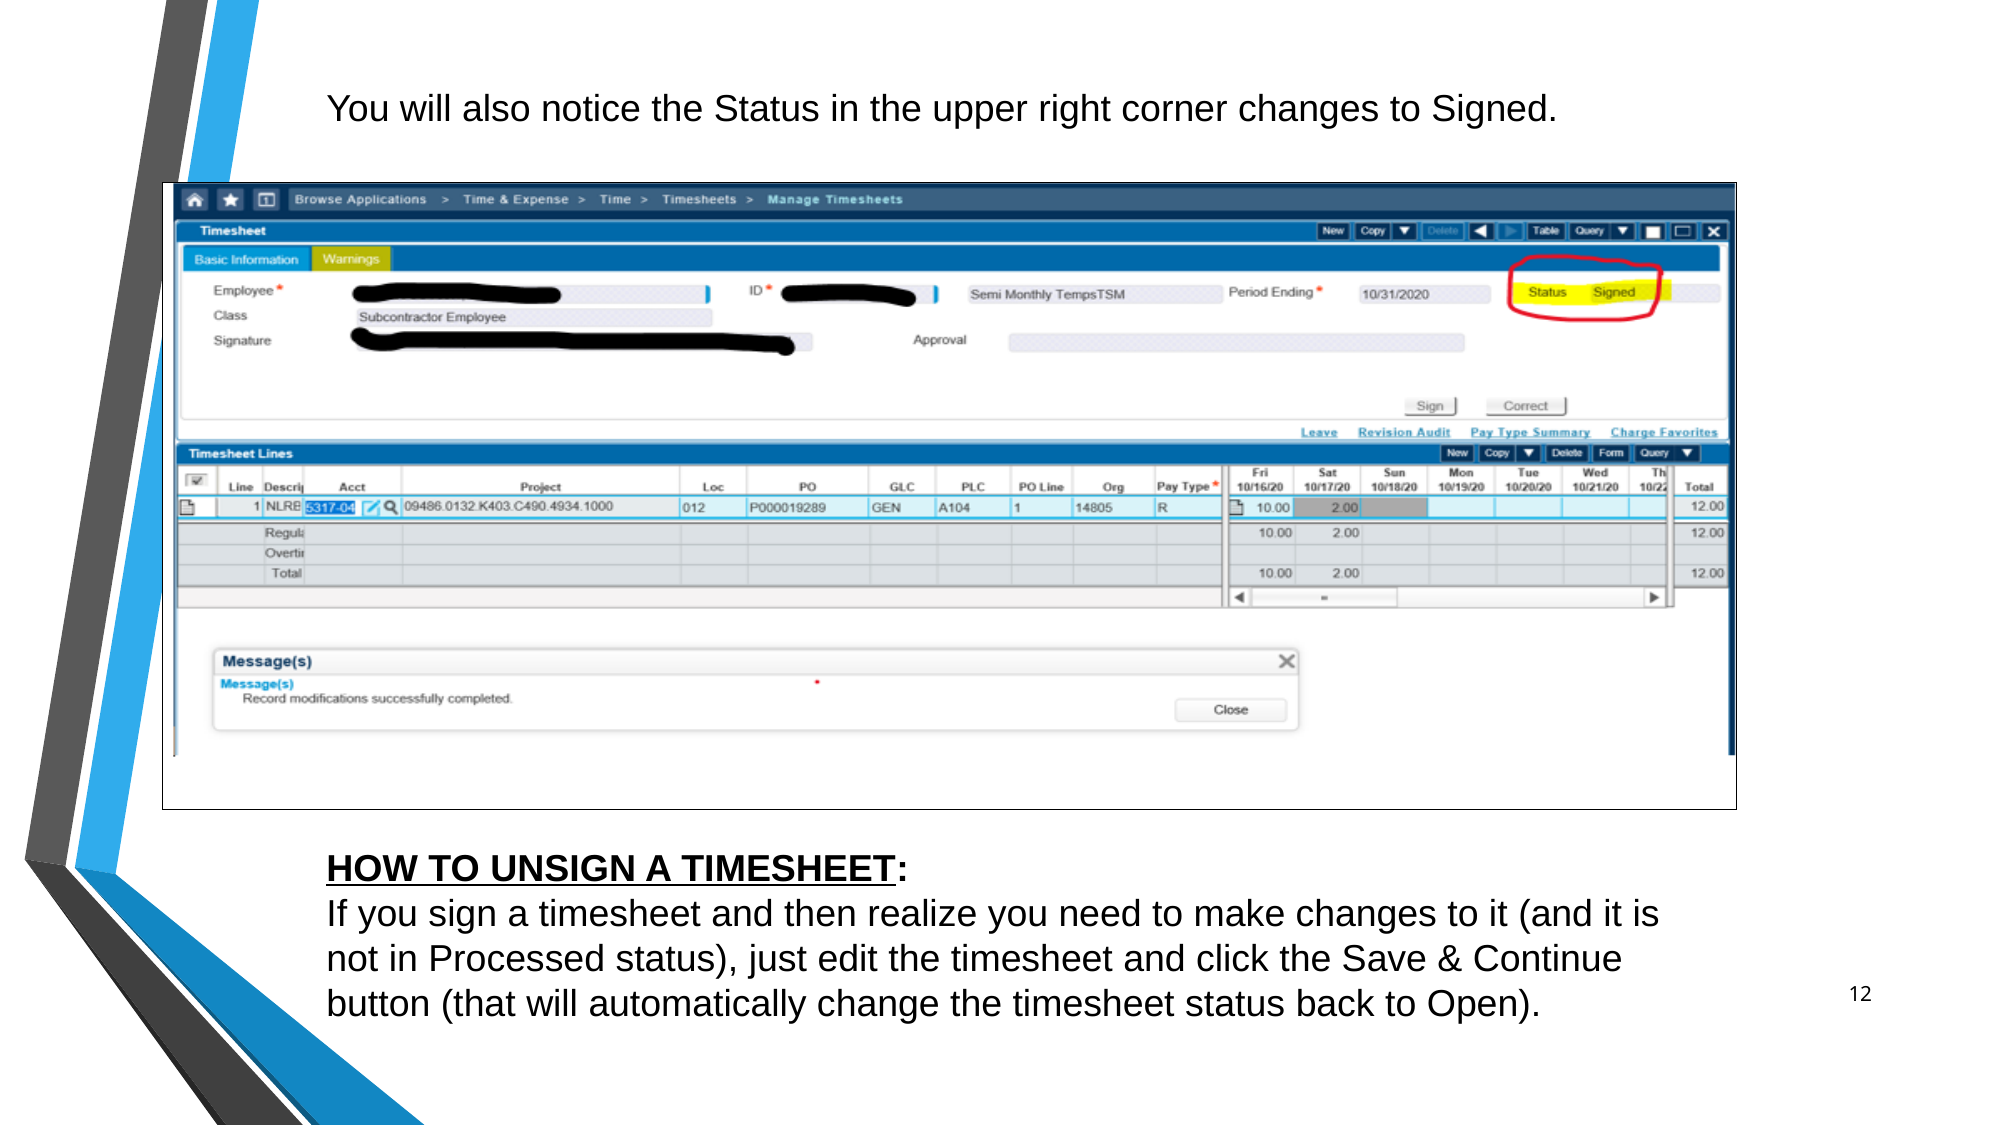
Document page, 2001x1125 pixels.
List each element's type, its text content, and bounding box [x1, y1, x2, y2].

picture [162, 182, 1737, 811]
slide_number 12 [1796, 965, 1887, 1025]
text_box You will also notice the Status in the upper right corner changes to Signed. [311, 76, 1615, 182]
text_box HOW TO UNSIGN A TIMESHEET: If you sign a timesheet and then realize you need to make changes to it (and it is not in Processed status), just edit the timesheet and click the Save & Continue button (that will automatically change the timesheet status back to Open). [311, 836, 1708, 1077]
